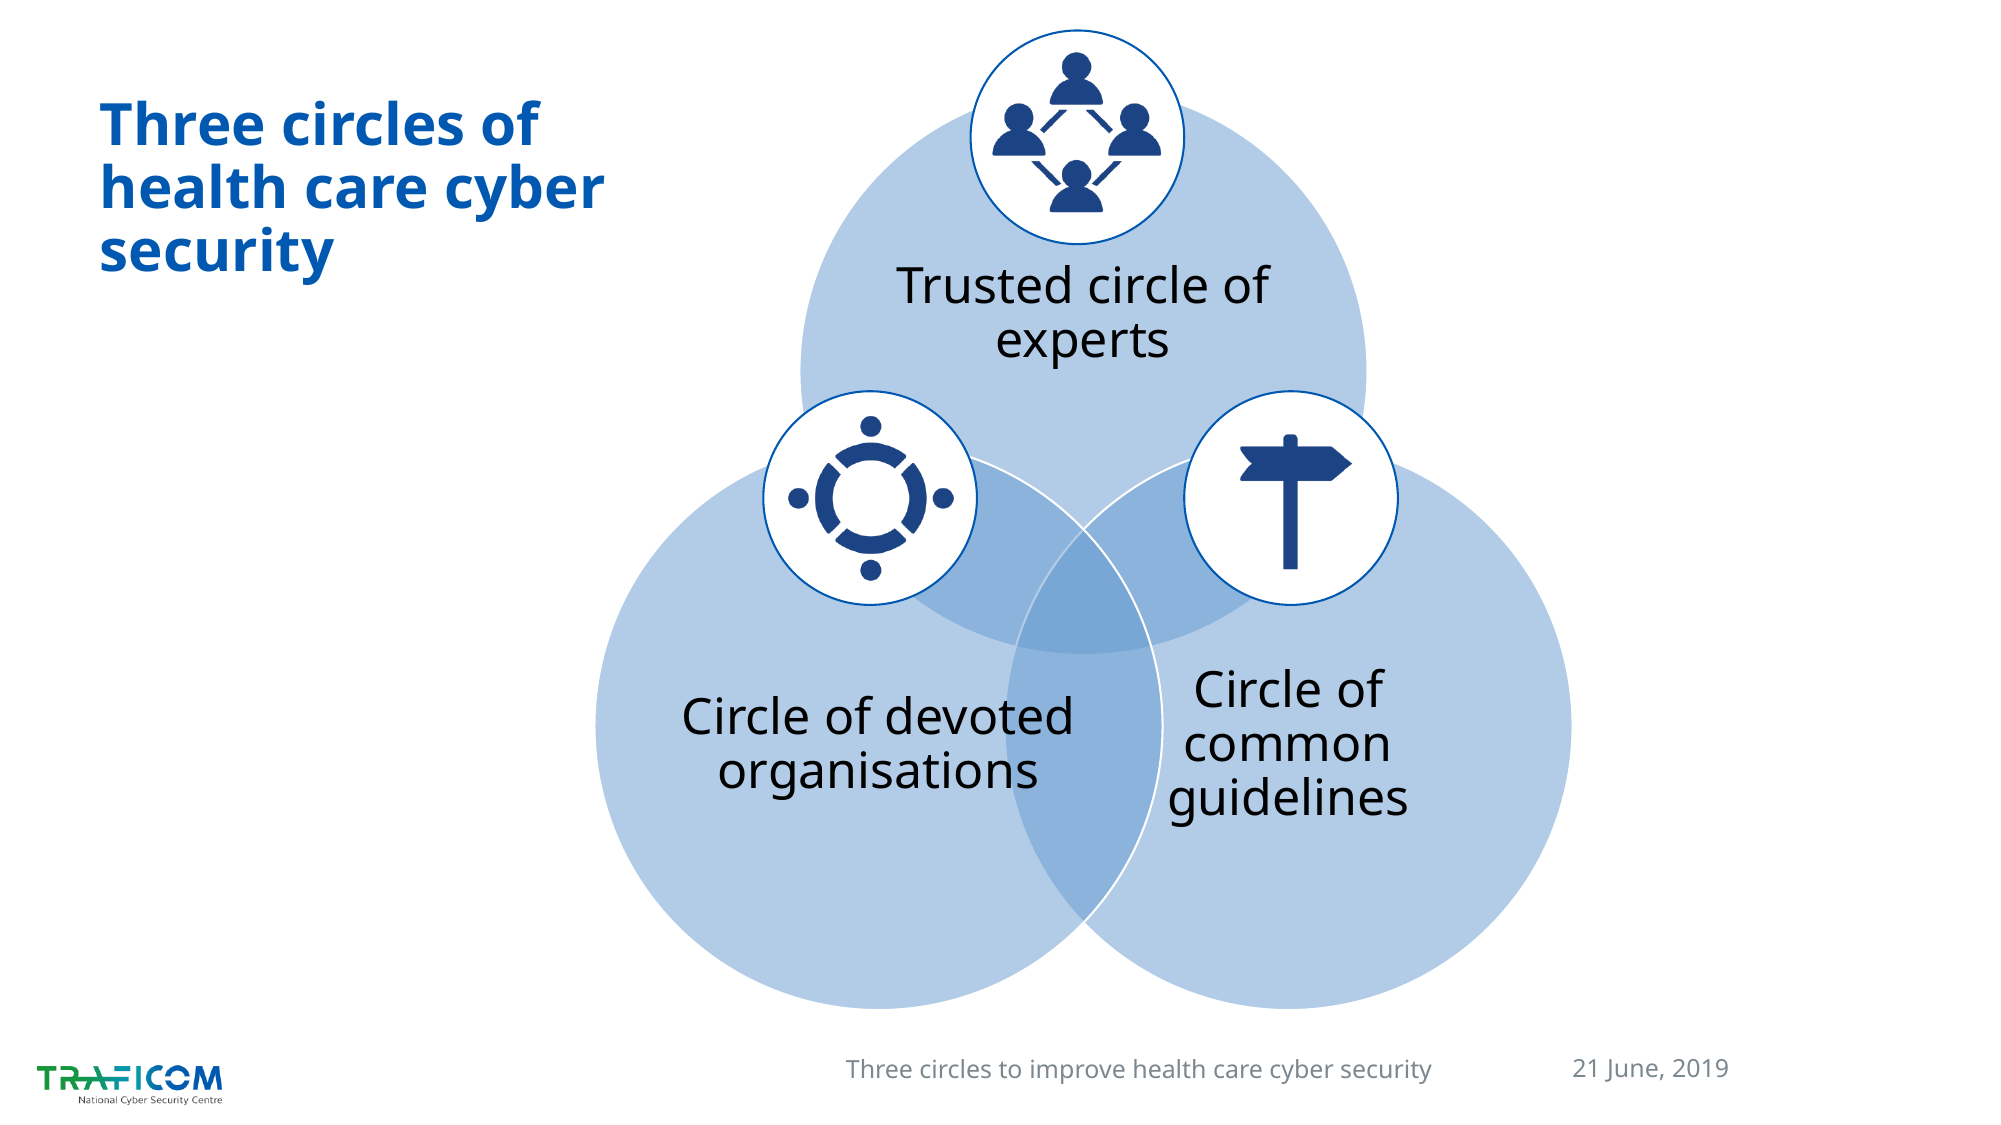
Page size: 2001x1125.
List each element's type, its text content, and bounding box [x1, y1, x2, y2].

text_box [1184, 391, 1398, 605]
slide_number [1534, 1047, 1768, 1088]
picture [37, 1065, 222, 1105]
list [202, 75, 1965, 1022]
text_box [763, 391, 977, 605]
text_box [970, 30, 1185, 245]
title Three circles of health care cyber security [99, 95, 202, 489]
footer Three circles to improve health care cyber security [845, 1050, 1535, 1088]
